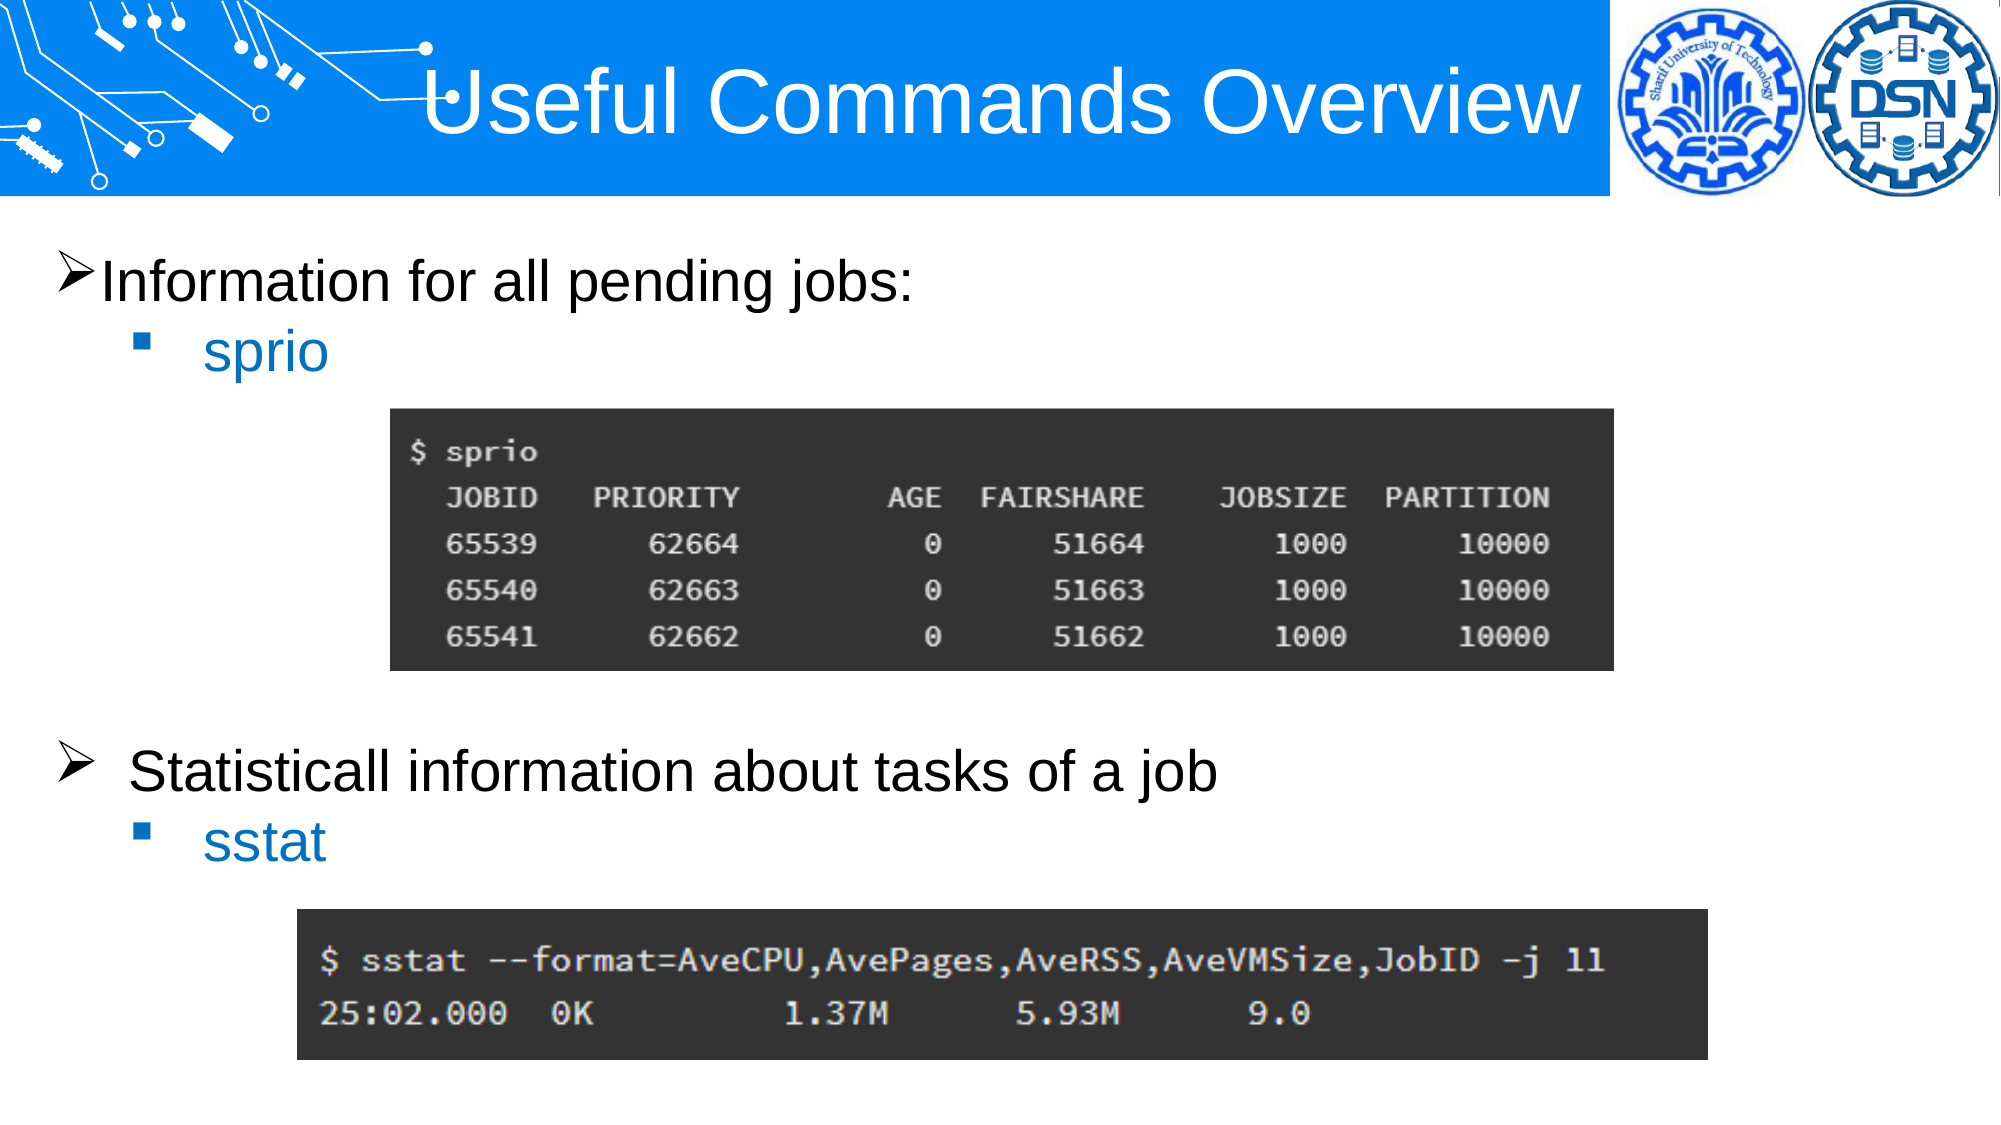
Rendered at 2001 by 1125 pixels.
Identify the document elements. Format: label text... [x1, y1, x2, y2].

text_box Information for all pending jobs: sprio Statisticall information about tasks of a job sstat [38, 236, 1966, 881]
picture [390, 407, 1614, 671]
list Useful Commands Overview [53, 44, 1952, 164]
picture [1610, 0, 1999, 197]
picture [297, 909, 1708, 1060]
